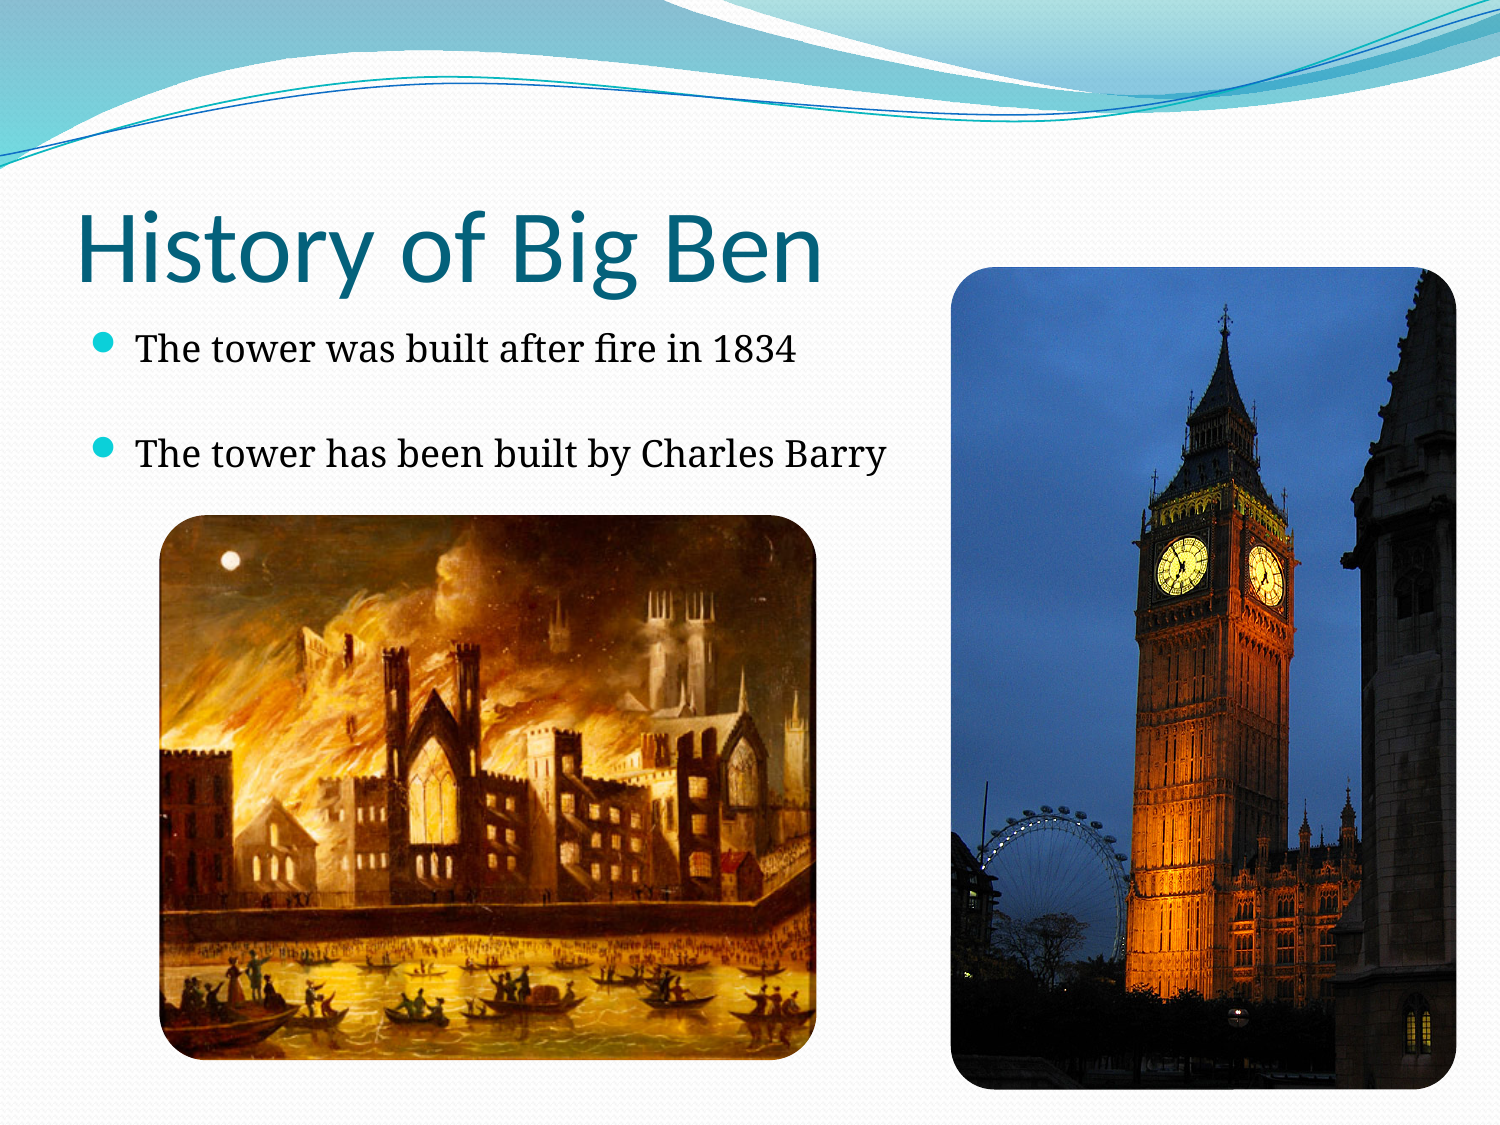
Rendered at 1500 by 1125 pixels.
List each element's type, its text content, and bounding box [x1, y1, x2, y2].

picture [159, 514, 817, 1061]
title History of Big Ben [75, 115, 1425, 303]
list The tower was built after fire in 1834 The tower has been built by Charles Barry [75, 317, 943, 1038]
picture [950, 266, 1457, 1090]
